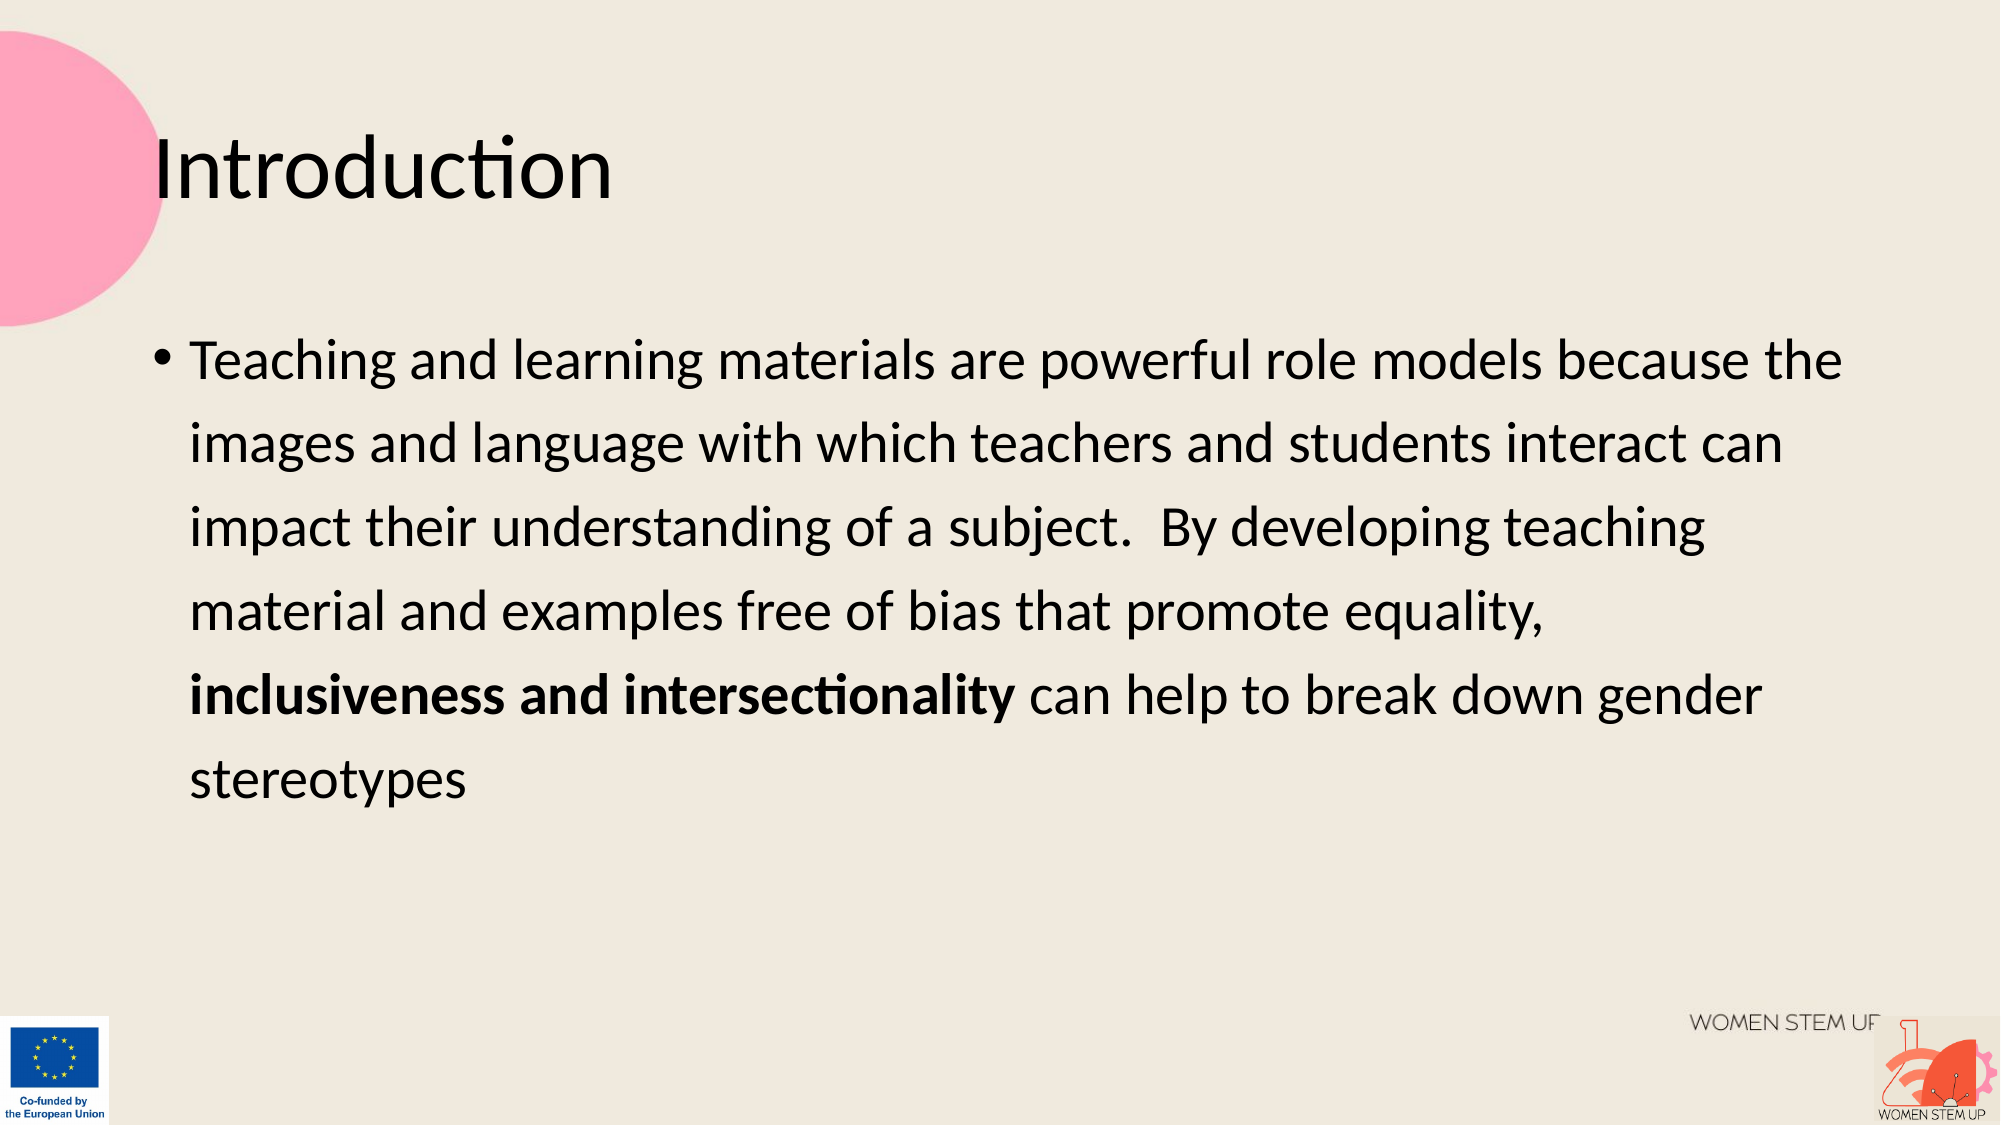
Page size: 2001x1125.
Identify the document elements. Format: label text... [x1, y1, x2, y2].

picture [0, 0, 2001, 1125]
list Teaching and learning materials are powerful role models because the images and language with which teachers and students interact can impact their understanding of a subject. By developing teaching material and examples free of bias that promote equality, inclusiveness and intersectionality can help to break down gender stereotypes [137, 299, 1863, 1014]
title Introduction [137, 59, 1863, 278]
